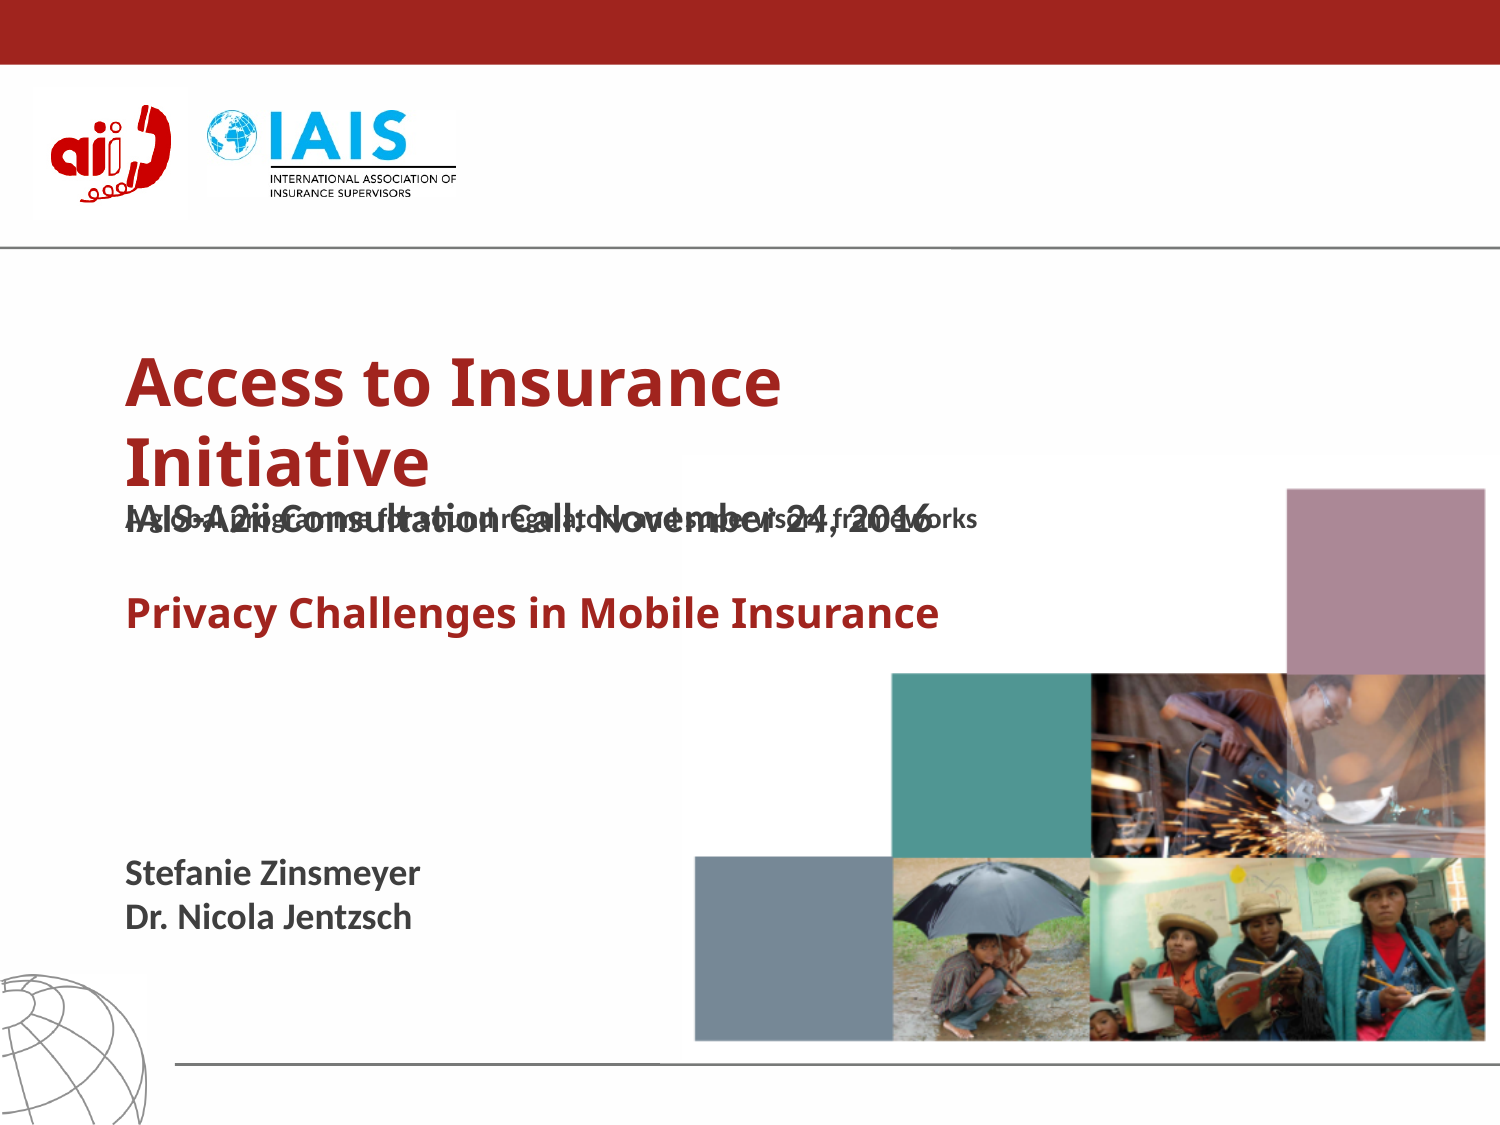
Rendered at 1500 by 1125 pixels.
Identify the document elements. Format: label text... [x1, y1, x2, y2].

picture [0, 974, 147, 1125]
picture [33, 87, 188, 220]
picture [207, 110, 456, 197]
picture [682, 347, 1500, 1125]
text_box Access to Insurance Initiative A global programme for sound regulatory and supervisory frameworks [110, 252, 1106, 493]
text_box IAIS-A2ii Consultation Call: November 24, 2016 Privacy Challenges in Mobile Insurance Stefanie Zinsmeyer Dr. Nicola Jentzsch [110, 493, 783, 983]
